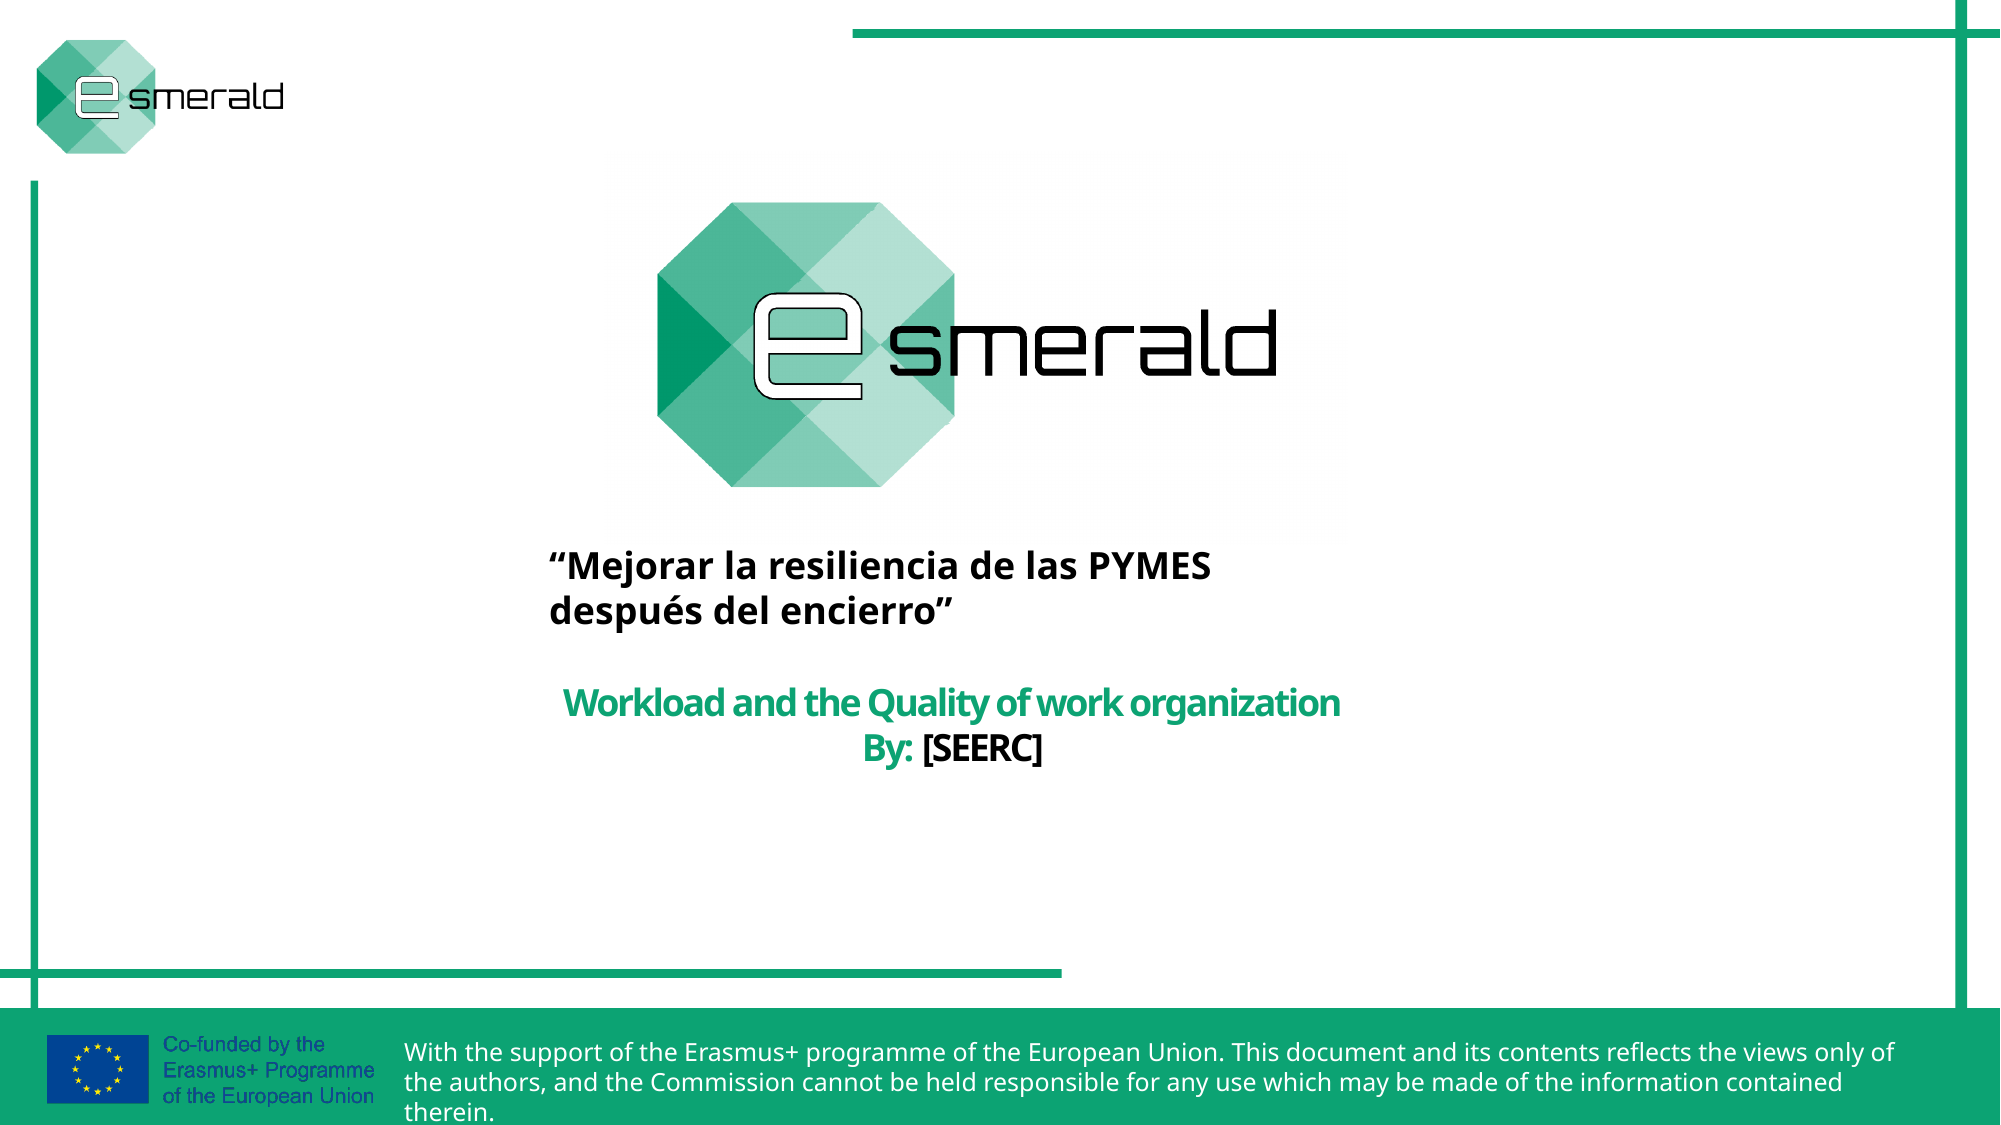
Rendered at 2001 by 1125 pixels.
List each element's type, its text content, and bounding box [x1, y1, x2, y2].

text_box Workload and the Quality of work organization By: [SEERC] [452, 671, 1454, 777]
text_box [852, 29, 2000, 38]
text_box [1955, 0, 1968, 29]
text_box [0, 969, 1062, 978]
text_box [1955, 38, 1968, 1017]
picture [15, 18, 302, 169]
text_box [30, 180, 39, 969]
picture [604, 151, 1348, 545]
text_box [30, 978, 39, 1017]
text_box “Mejorar la resiliencia de las PYMES después del encierro” [534, 534, 1372, 640]
picture [47, 1035, 374, 1107]
